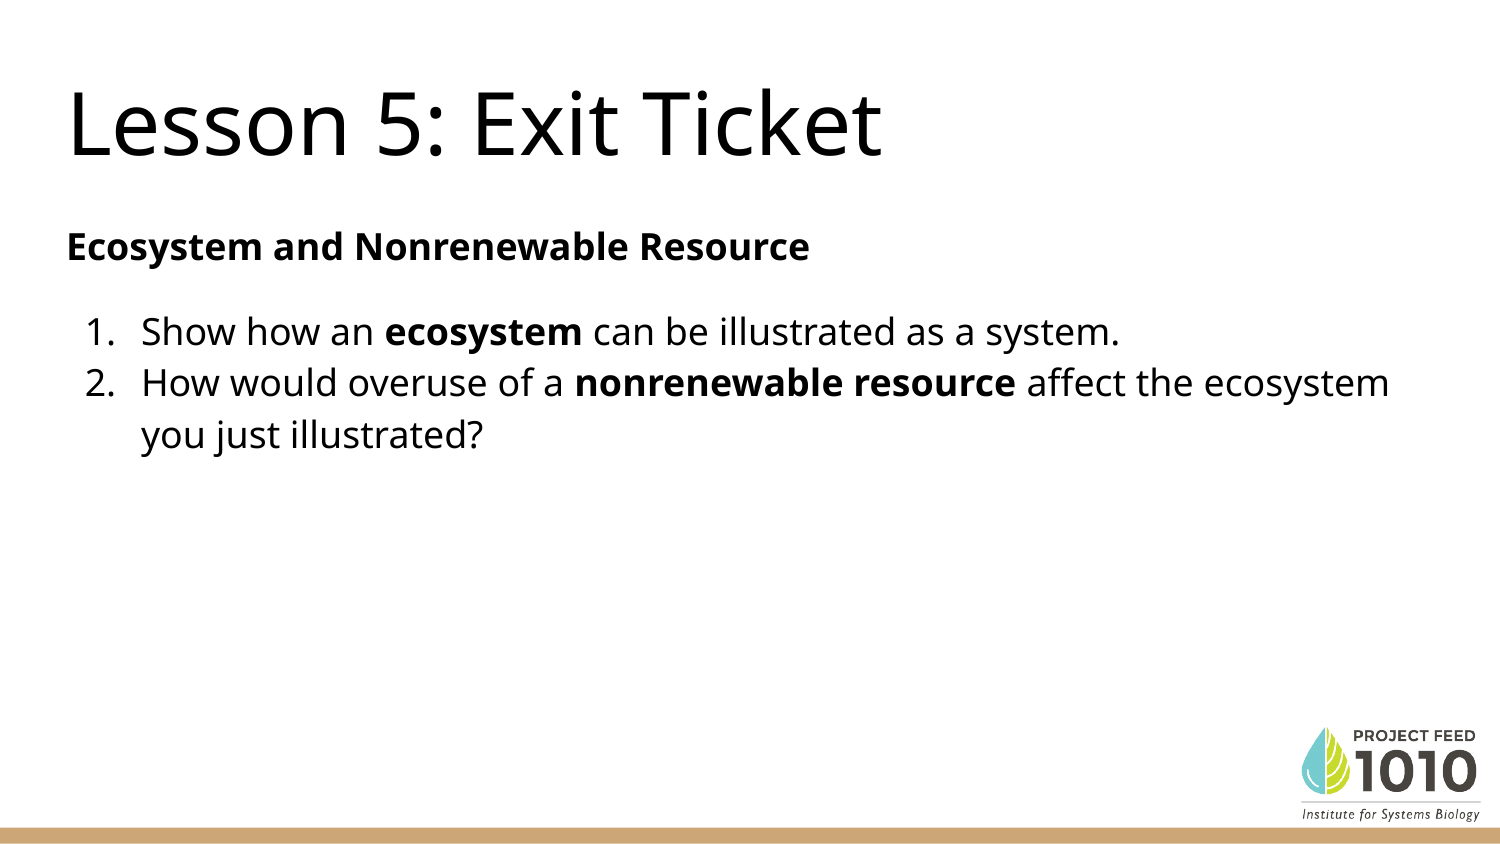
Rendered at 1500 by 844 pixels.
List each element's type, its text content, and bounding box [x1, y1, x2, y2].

title Lesson 5: Exit Ticket [51, 51, 1449, 189]
list Ecosystem and Nonrenewable Resource Show how an ecosystem can be illustrated as a system. How would overuse of a nonrenewable resource affect the ecosystem you just illustrated? [51, 200, 1449, 752]
picture [1300, 727, 1481, 823]
